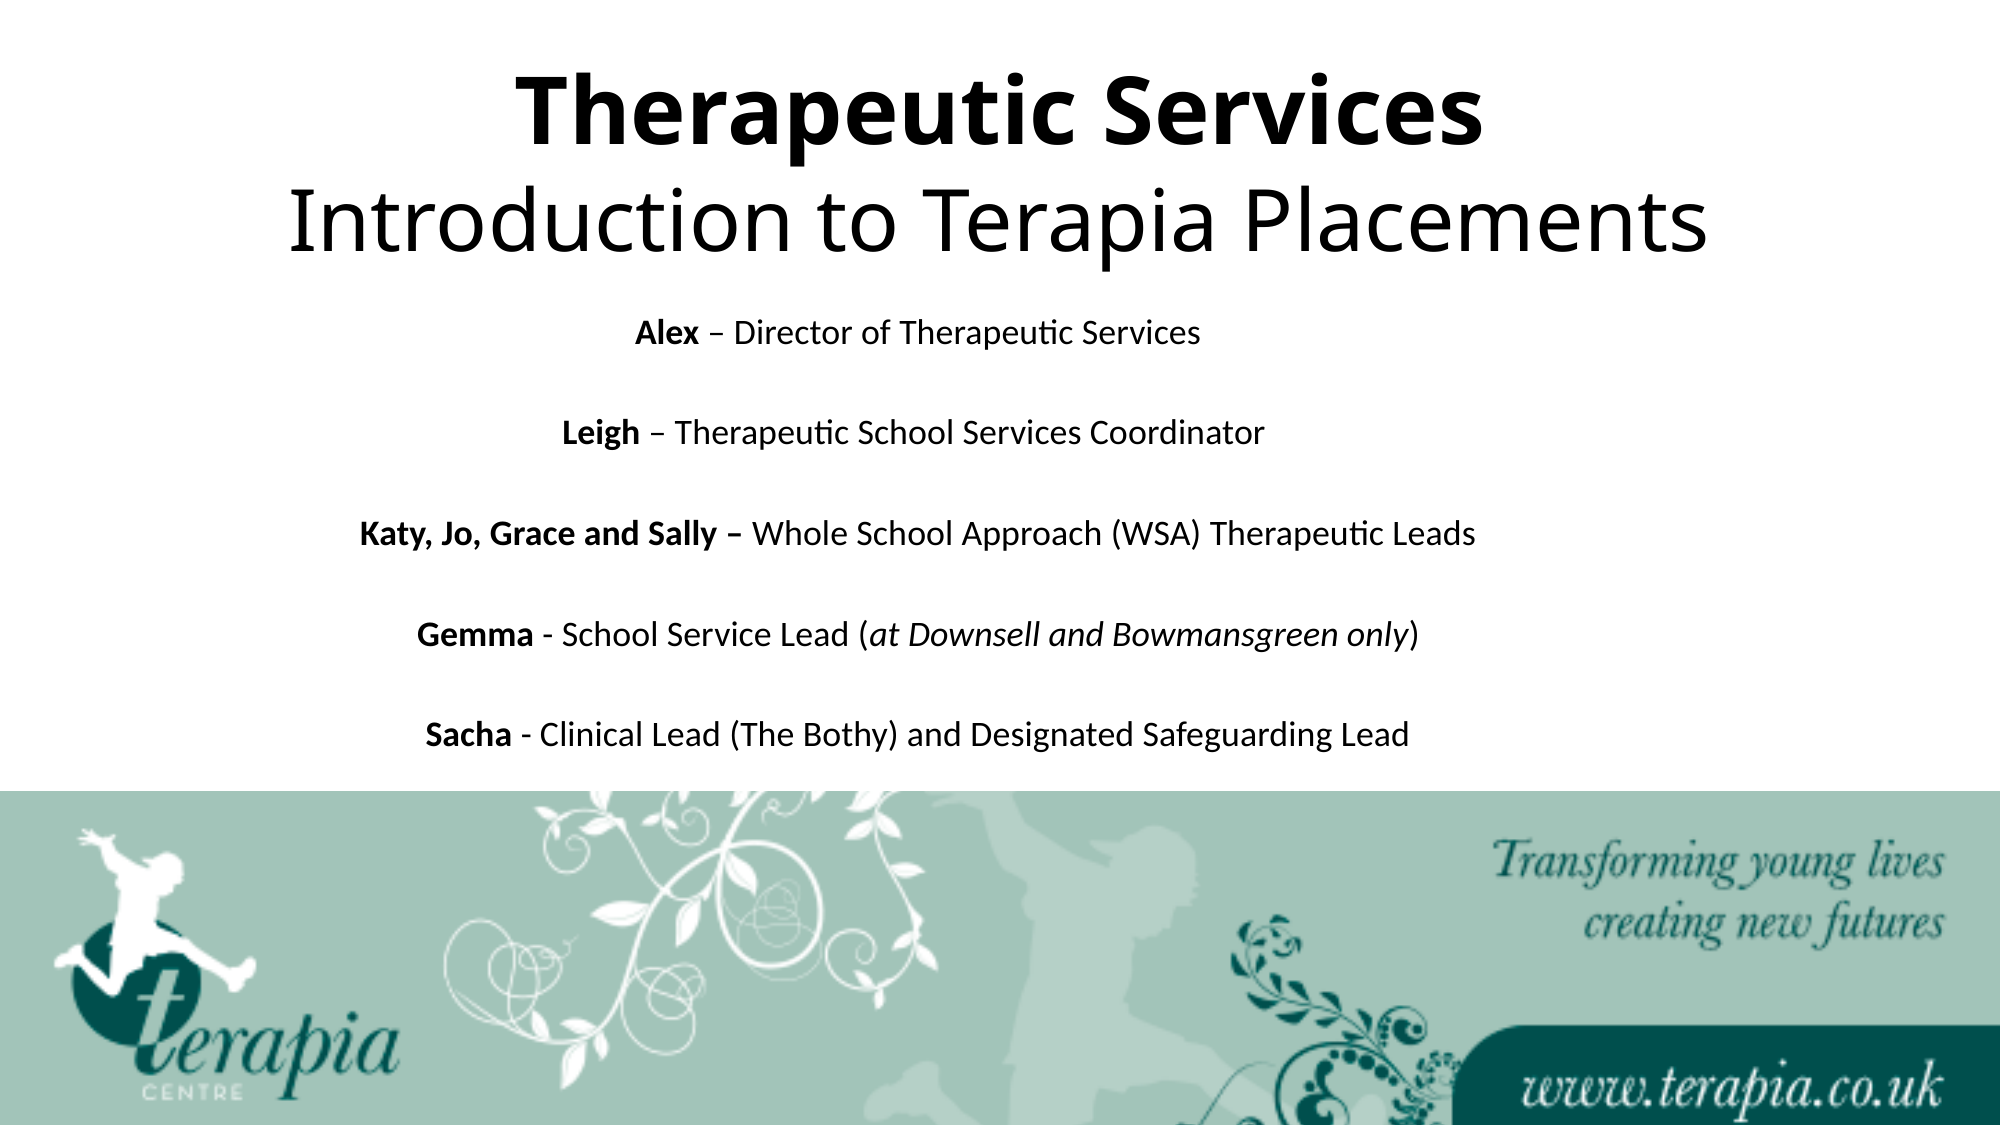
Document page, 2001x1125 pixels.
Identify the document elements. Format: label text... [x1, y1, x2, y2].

subtitle Alex – Director of Therapeutic Services Leigh – Therapeutic School Services Coordinator Katy, Jo, Grace and Sally – Whole School Approach (WSA) Therapeutic Leads Gemma - School Service Lead (at Downsell and Bowmansgreen only) Sacha - Clinical Lead (The Bothy) and Designated Safeguarding Lead [41, 310, 1796, 762]
picture [0, 791, 2000, 1125]
title Therapeutic Services Introduction to Terapia Placements [256, 16, 1744, 281]
